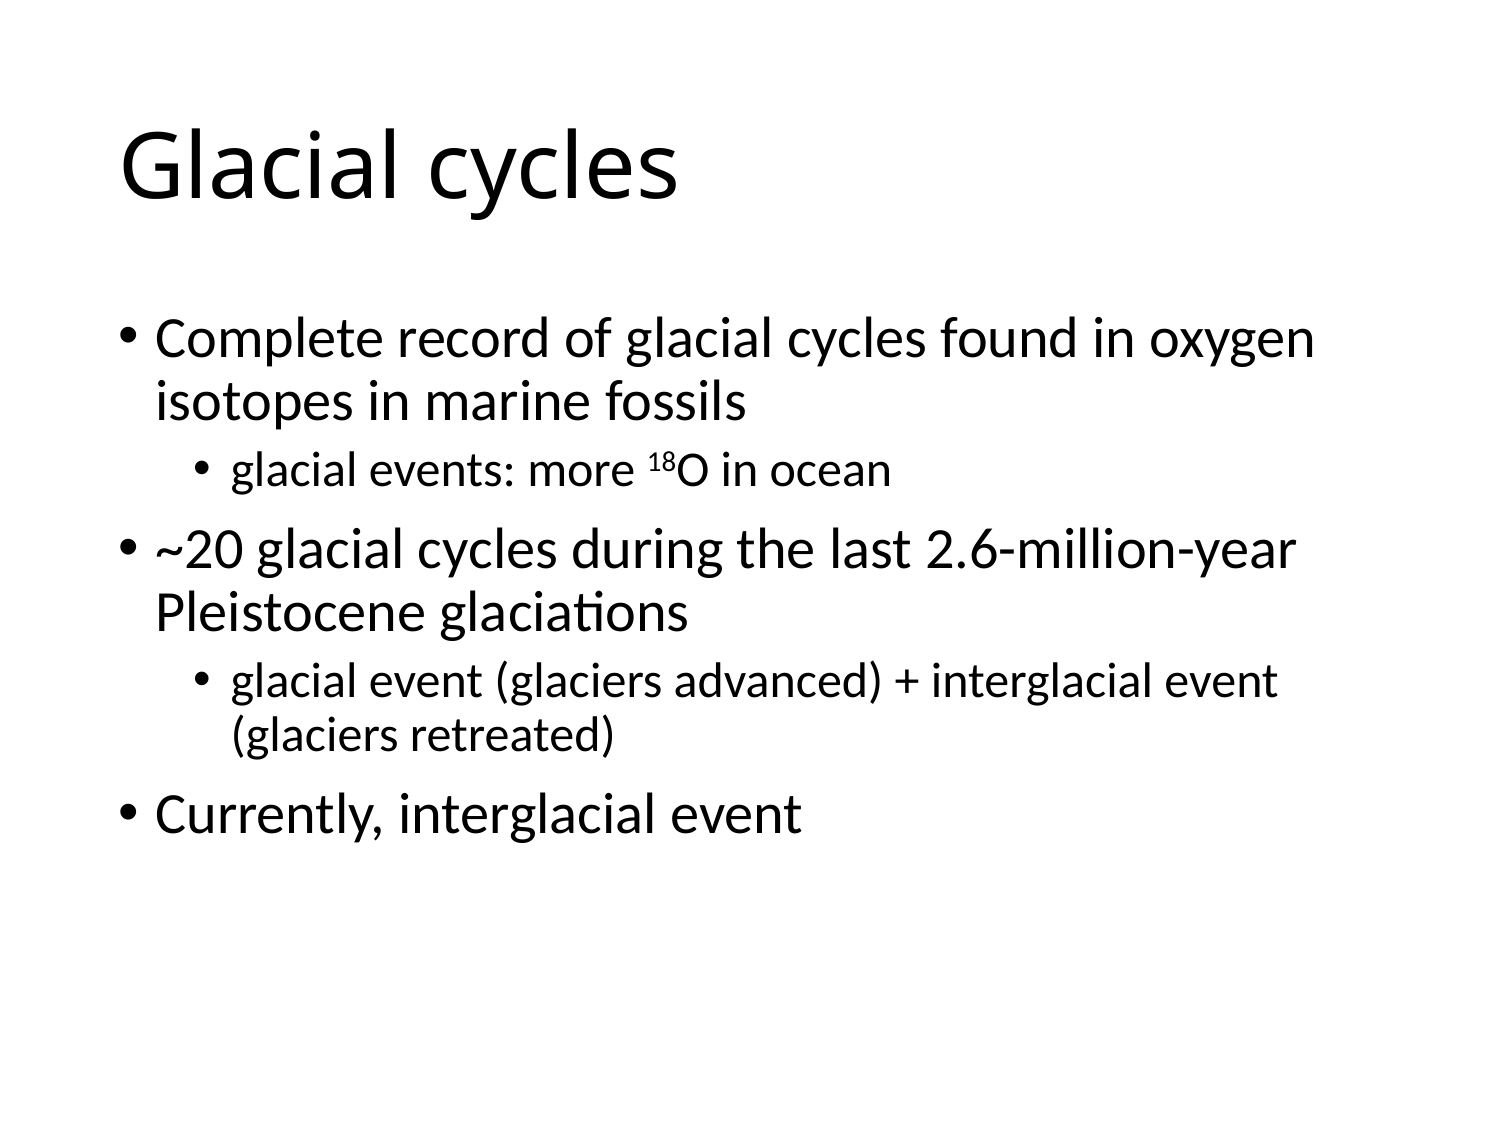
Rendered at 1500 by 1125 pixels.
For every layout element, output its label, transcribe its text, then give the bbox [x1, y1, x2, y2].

title Glacial cycles [103, 59, 1397, 278]
list Complete record of glacial cycles found in oxygen isotopes in marine fossils glacial events: more 18O in ocean ~20 glacial cycles during the last 2.6-million-year Pleistocene glaciations glacial event (glaciers advanced) + interglacial event (glaciers retreated) Currently, interglacial event [103, 299, 1397, 1014]
